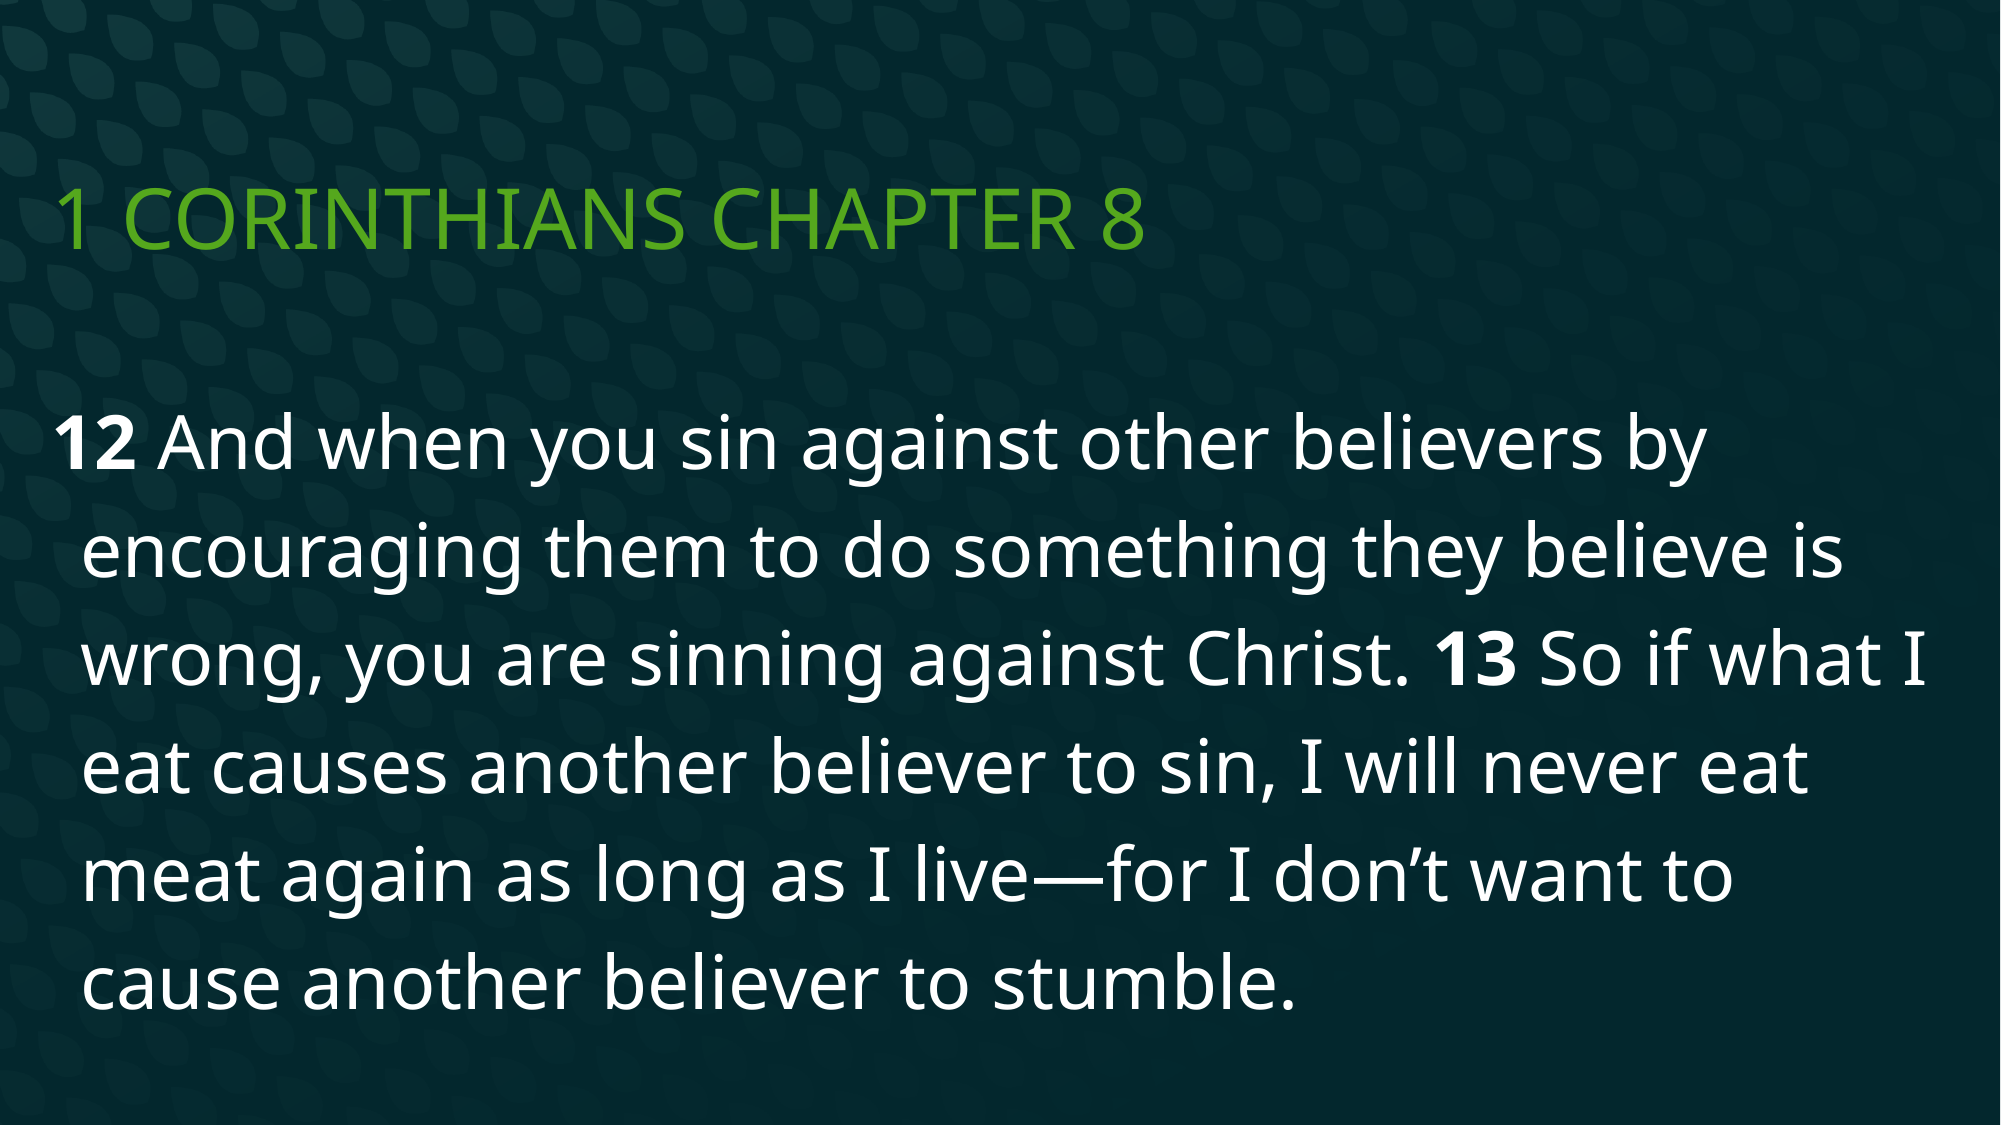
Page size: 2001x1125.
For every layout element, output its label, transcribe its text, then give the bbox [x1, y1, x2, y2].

picture [0, 0, 2001, 1125]
list 12 And when you sin against other believers by encouraging them to do something they believe is wrong, you are sinning against Christ. 13 So if what I eat causes another believer to sin, I will never eat meat again as long as I live—for I don’t want to cause another believer to stumble. [36, 369, 1973, 1102]
title 1 Corinthians Chapter 8 [36, 101, 1973, 344]
